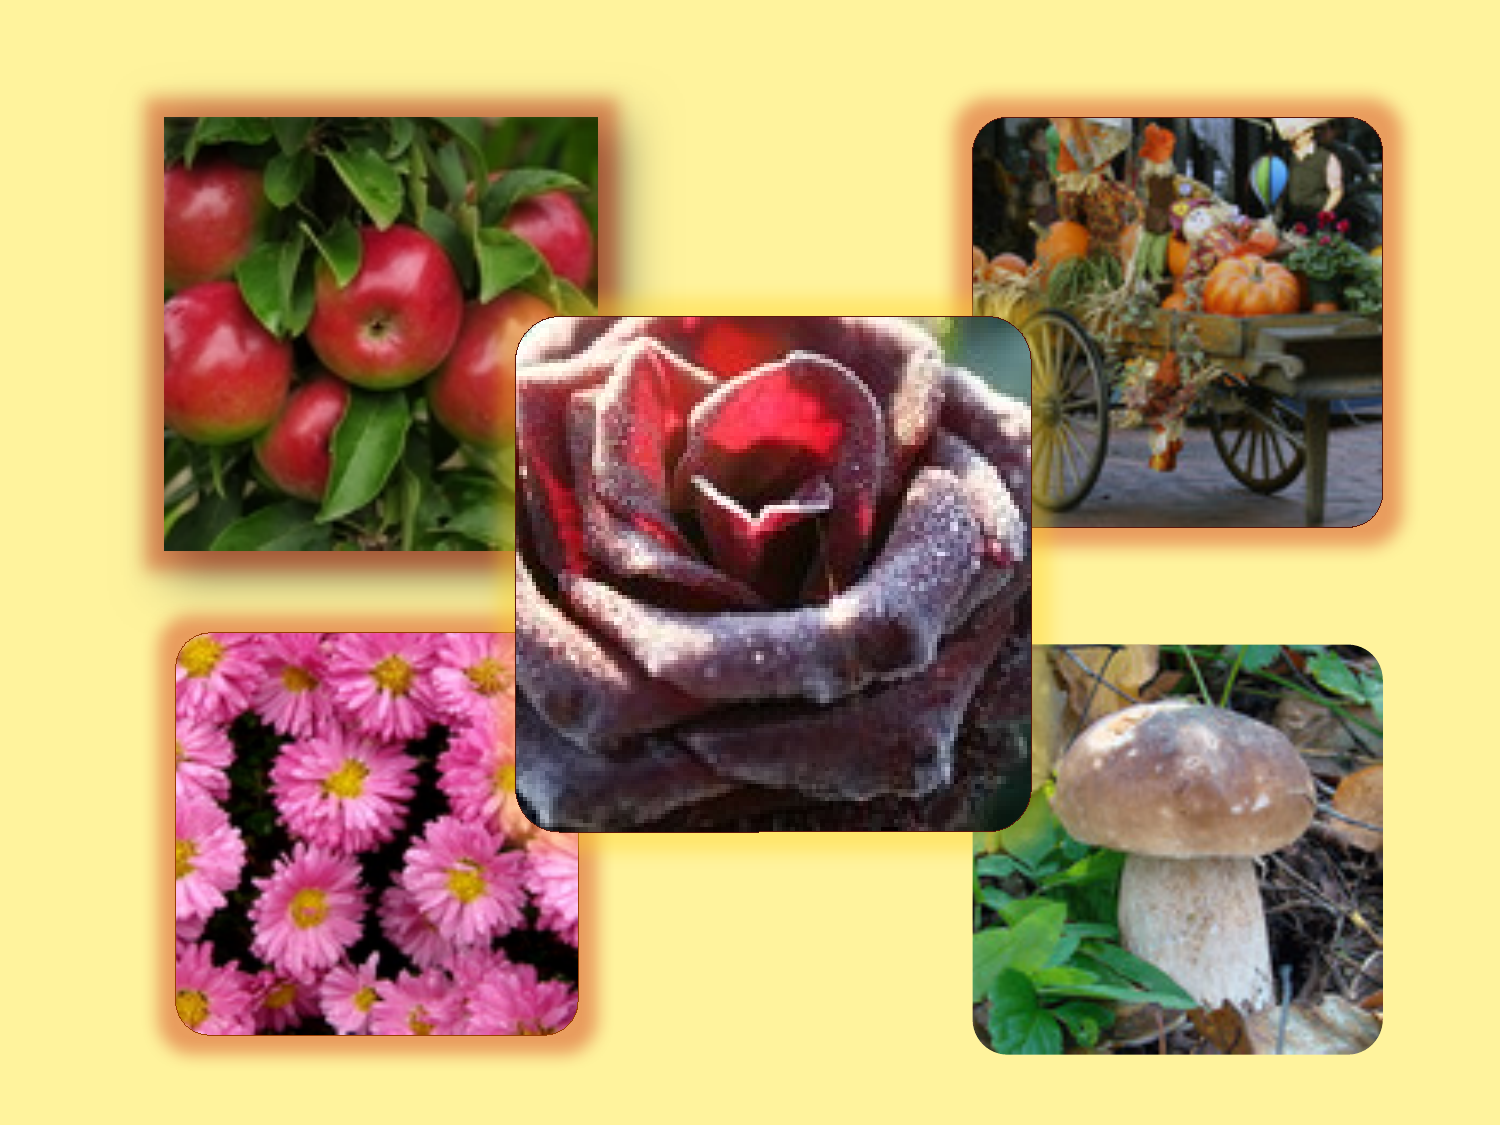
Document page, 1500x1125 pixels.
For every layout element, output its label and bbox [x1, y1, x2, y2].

picture [163, 116, 1383, 1055]
